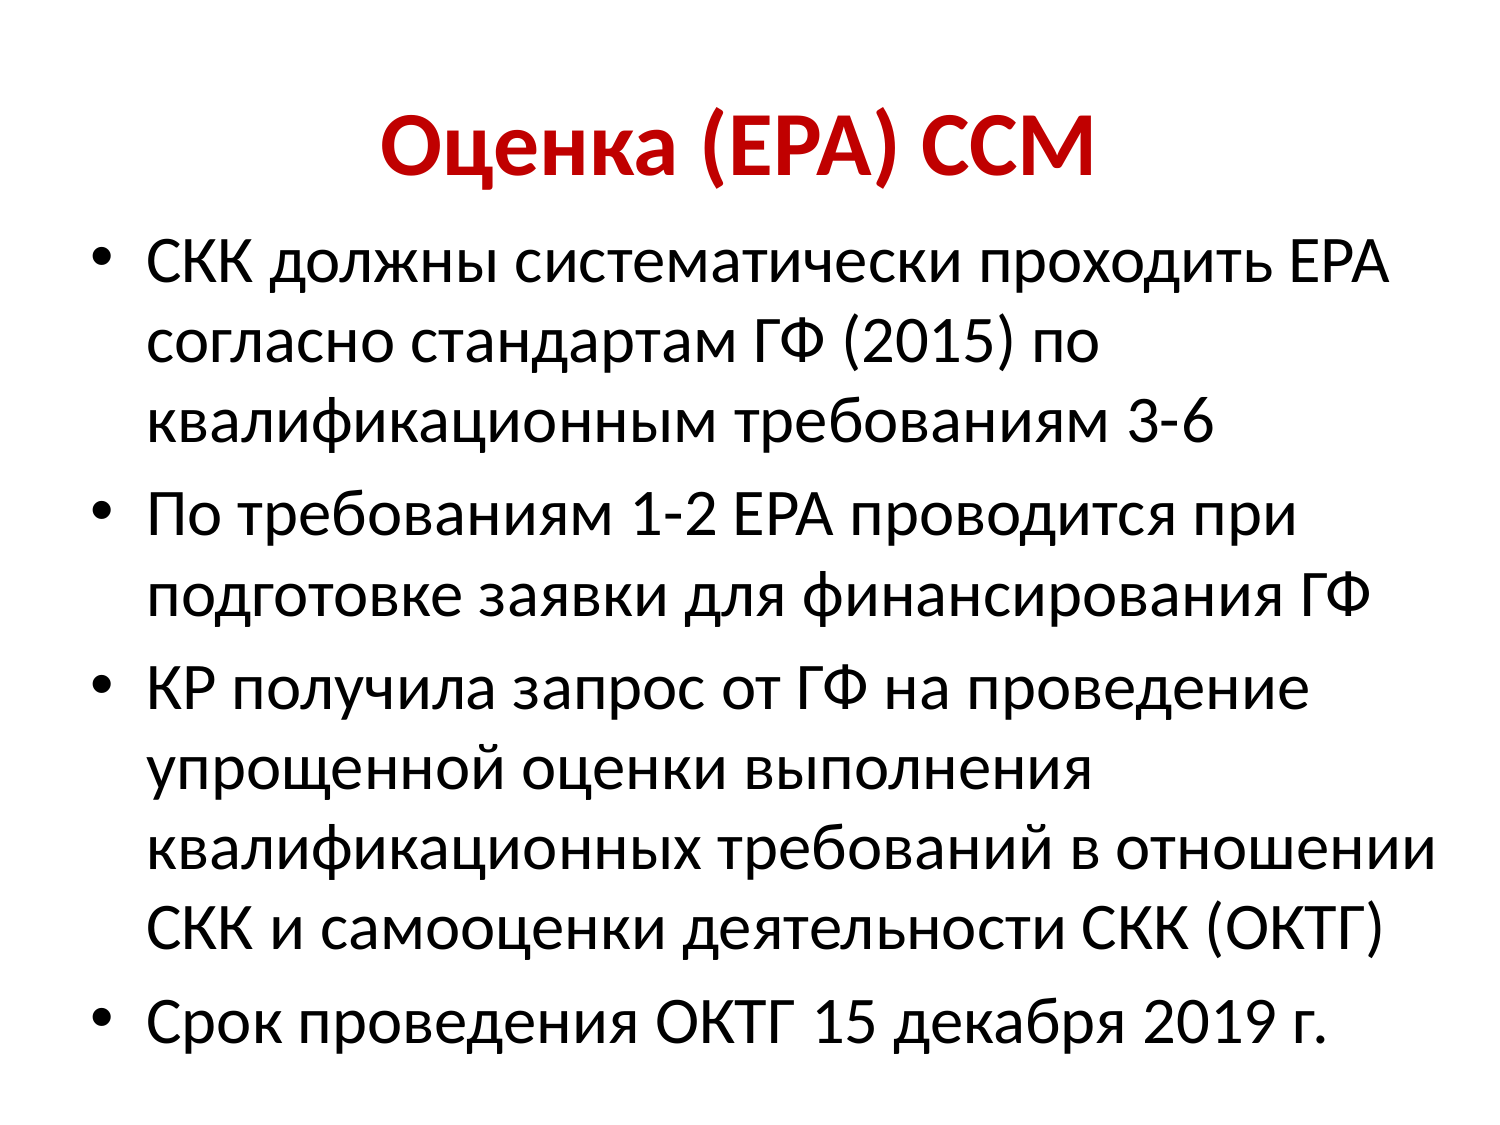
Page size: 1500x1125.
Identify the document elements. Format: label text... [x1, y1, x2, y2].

title Оценка (ЕРА) ССМ [75, 45, 1425, 208]
list СКК должны систематически проходить ЕРА согласно стандартам ГФ (2015) по квалификационным требованиям 3-6 По требованиям 1-2 ЕРА проводится при подготовке заявки для финансирования ГФ КР получила запрос от ГФ на проведение упрощенной оценки выполнения квалификационных требований в отношении СКК и самооценки деятельности СКК (ОКТГ) Срок проведения ОКТГ 15 декабря 2019 г. [75, 208, 1500, 1106]
